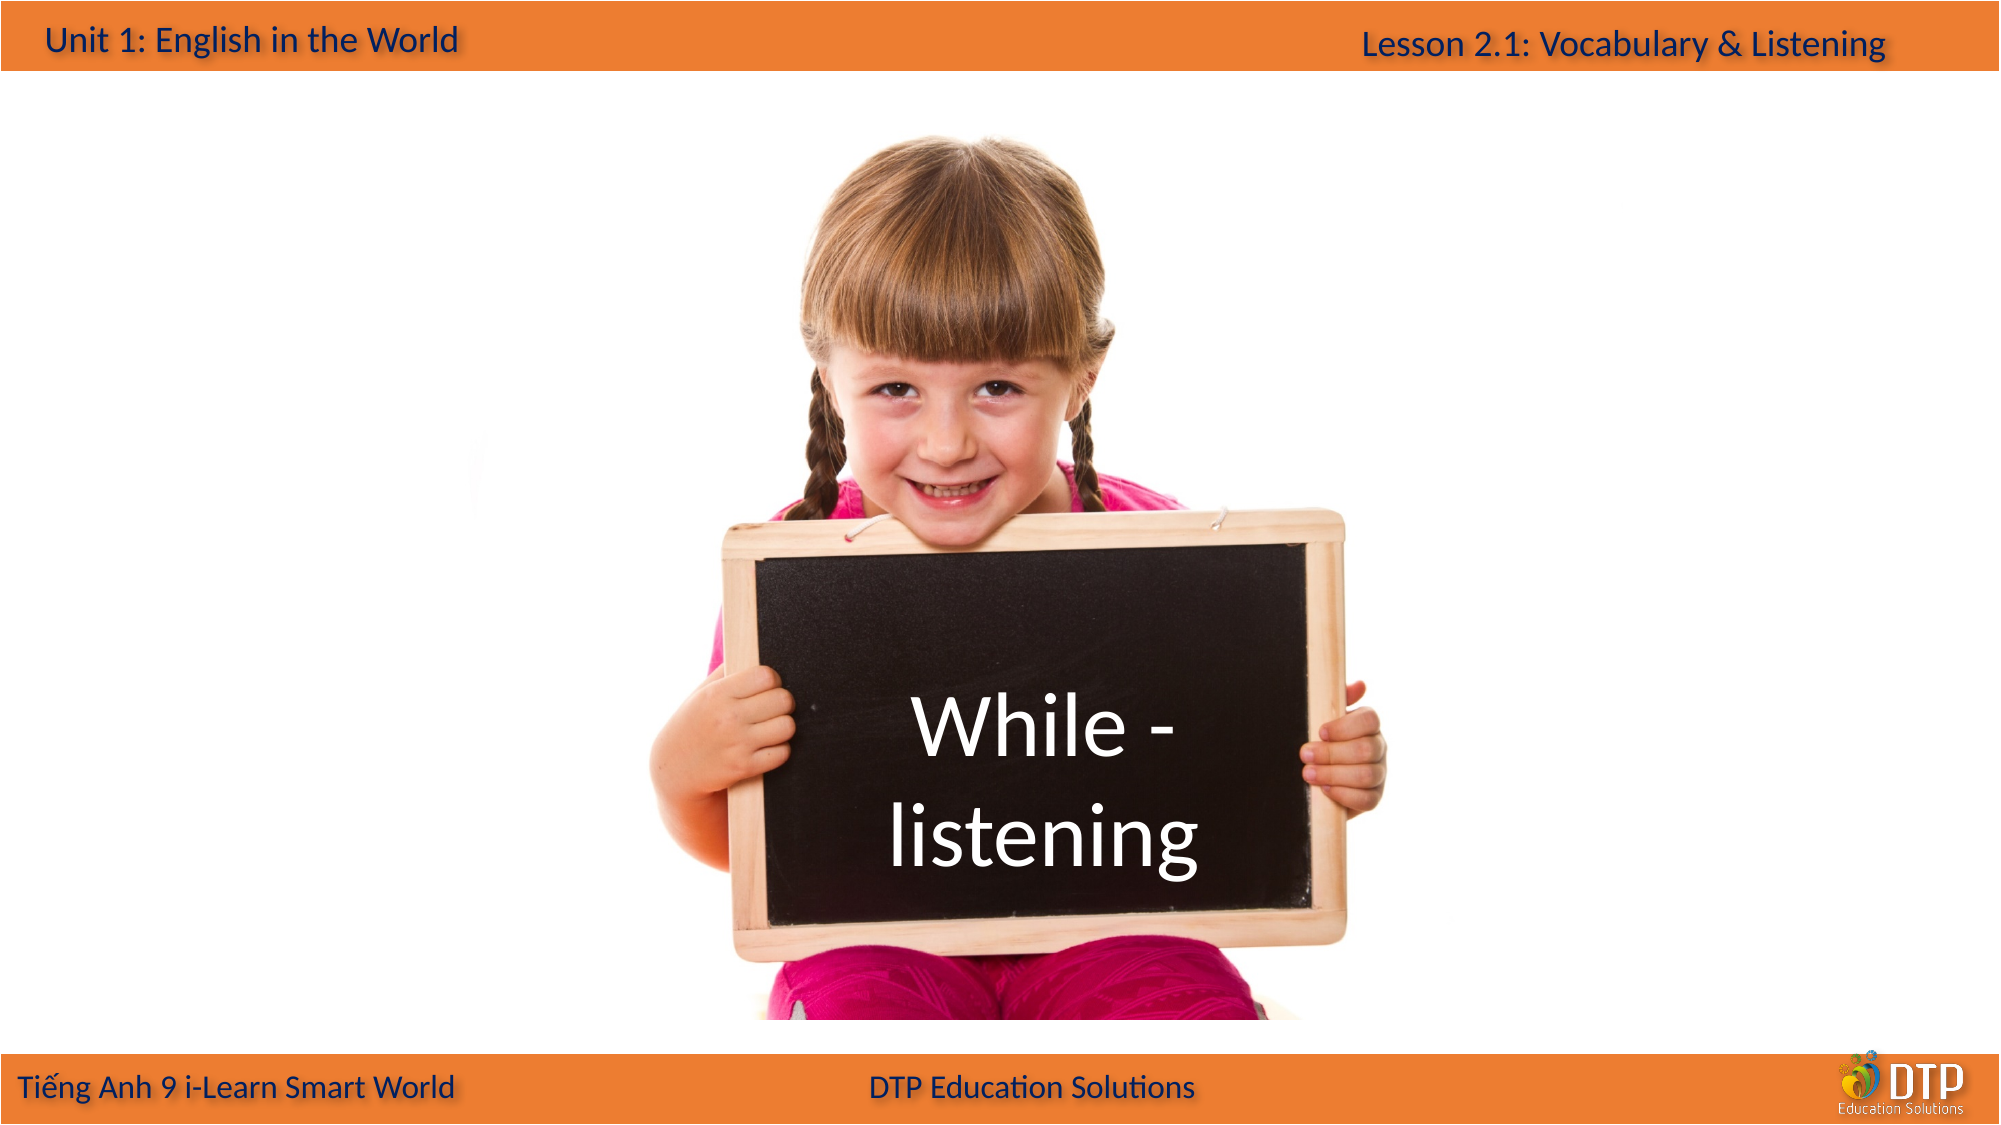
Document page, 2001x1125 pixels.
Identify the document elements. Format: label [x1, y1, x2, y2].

picture [317, 98, 1623, 1020]
picture [1839, 1050, 1963, 1114]
